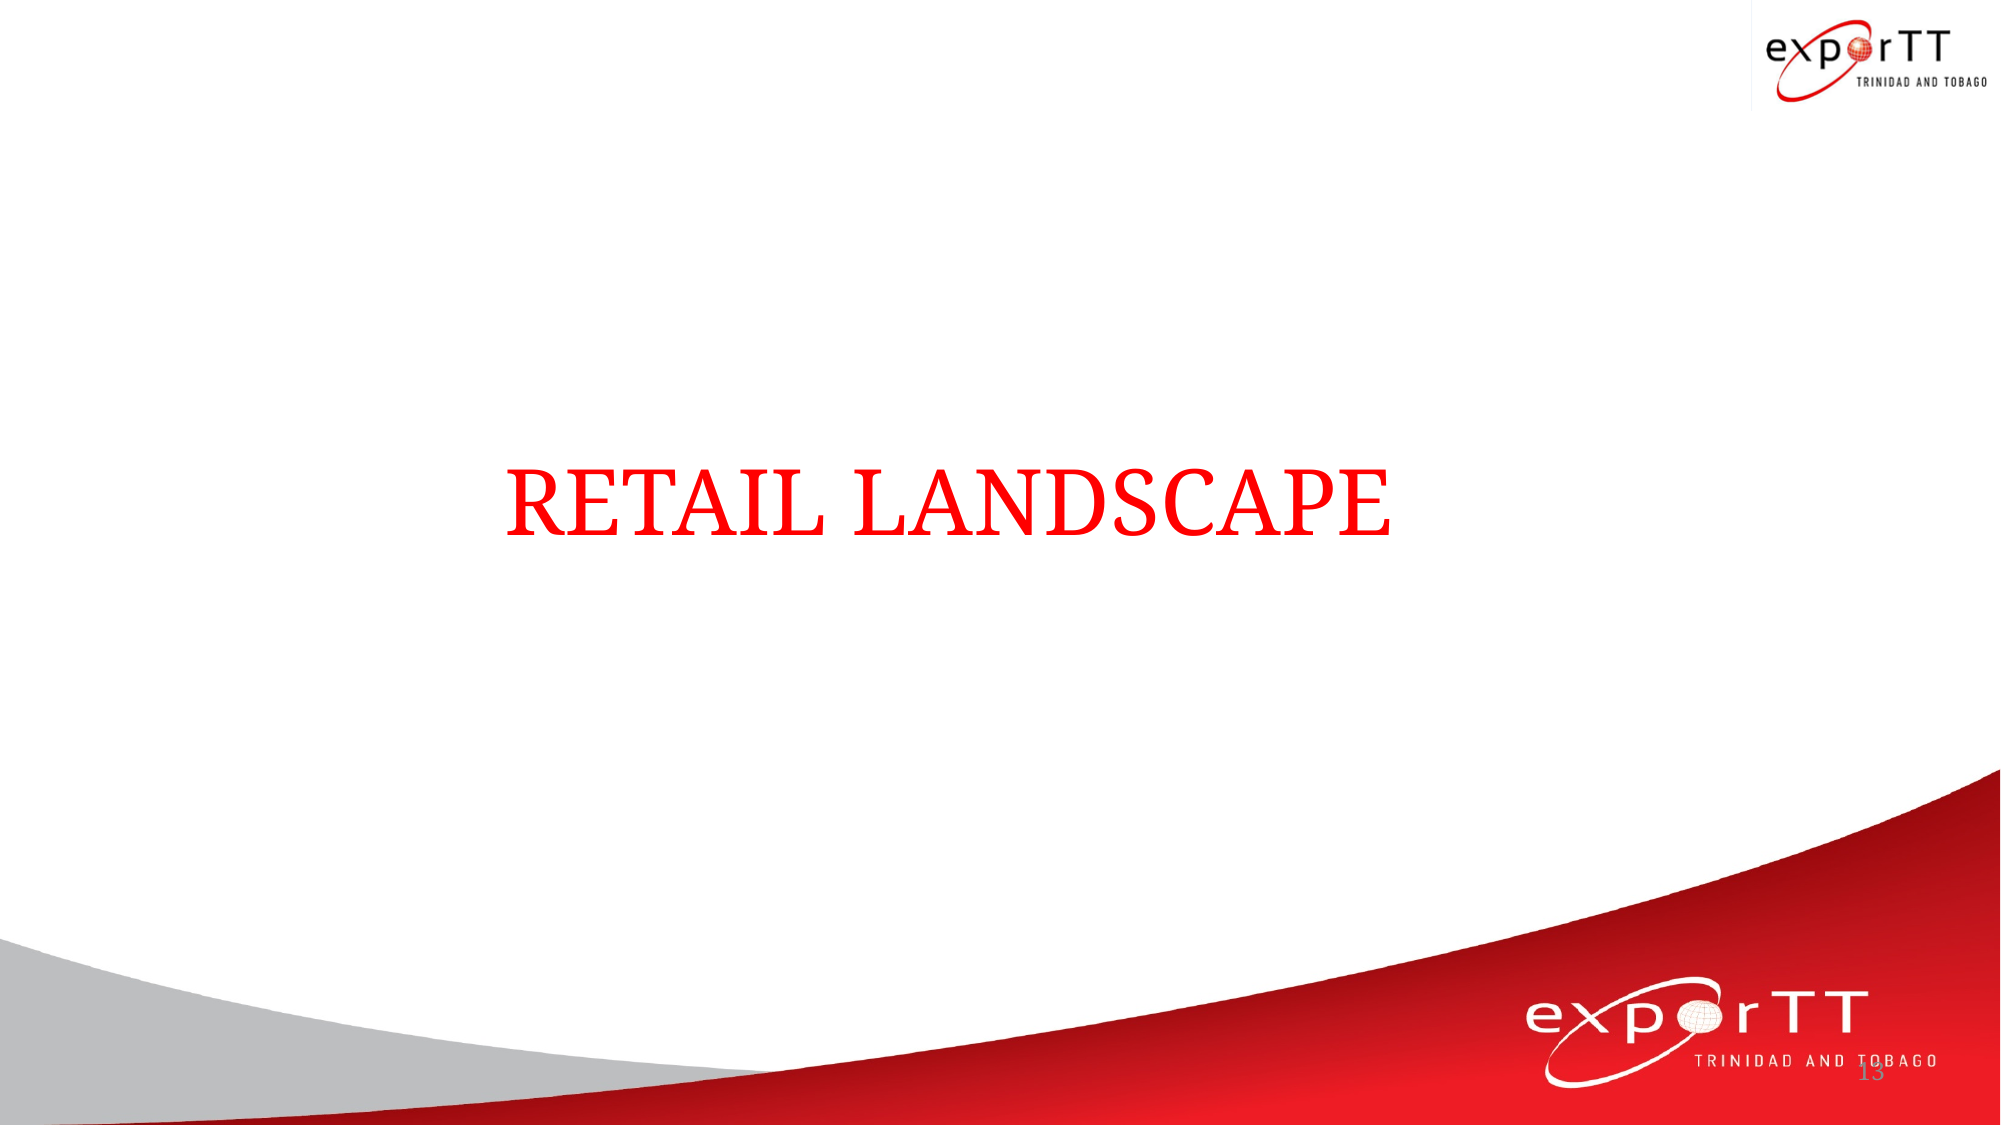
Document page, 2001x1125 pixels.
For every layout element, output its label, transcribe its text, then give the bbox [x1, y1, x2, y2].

title RETAIL LANDSCAPE [256, 390, 1667, 608]
slide_number 13 [1433, 1042, 1900, 1103]
picture [0, 0, 2001, 1125]
